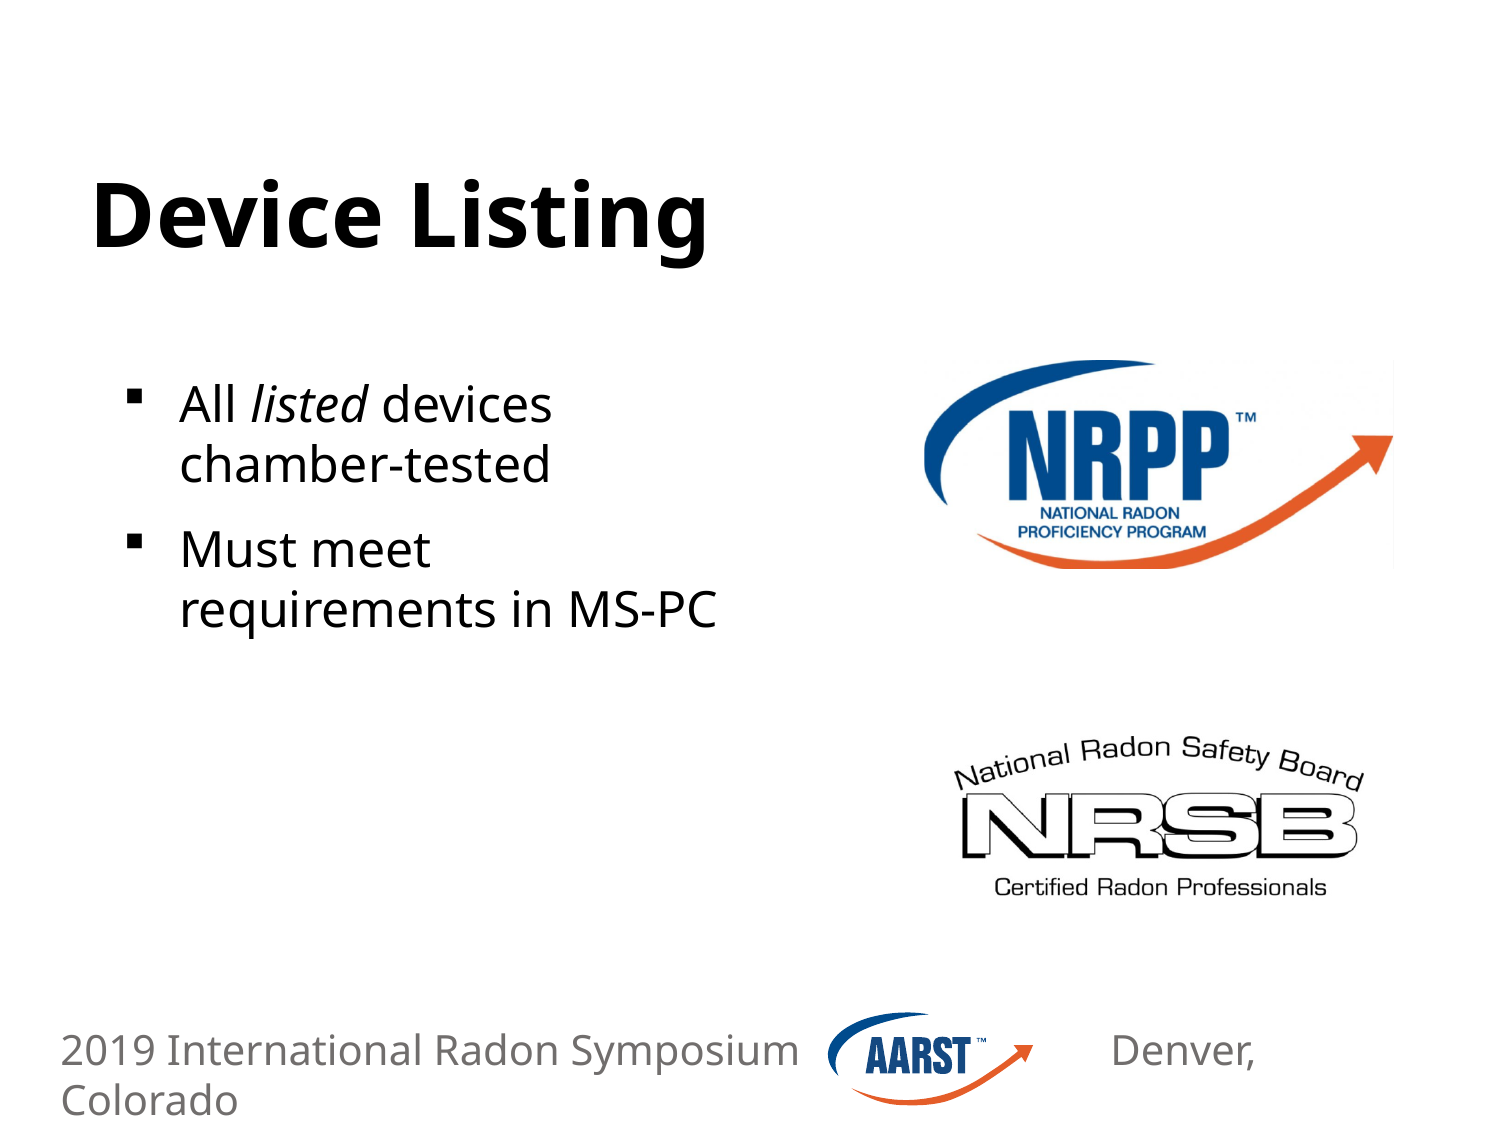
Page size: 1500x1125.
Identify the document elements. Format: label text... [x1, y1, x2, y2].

picture [924, 360, 1394, 569]
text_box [45, 916, 1411, 1125]
picture [954, 736, 1364, 905]
text_box Device Listing [74, 105, 1425, 266]
list All listed devices chamber-tested Must meet requirements in MS-PC [108, 364, 777, 876]
